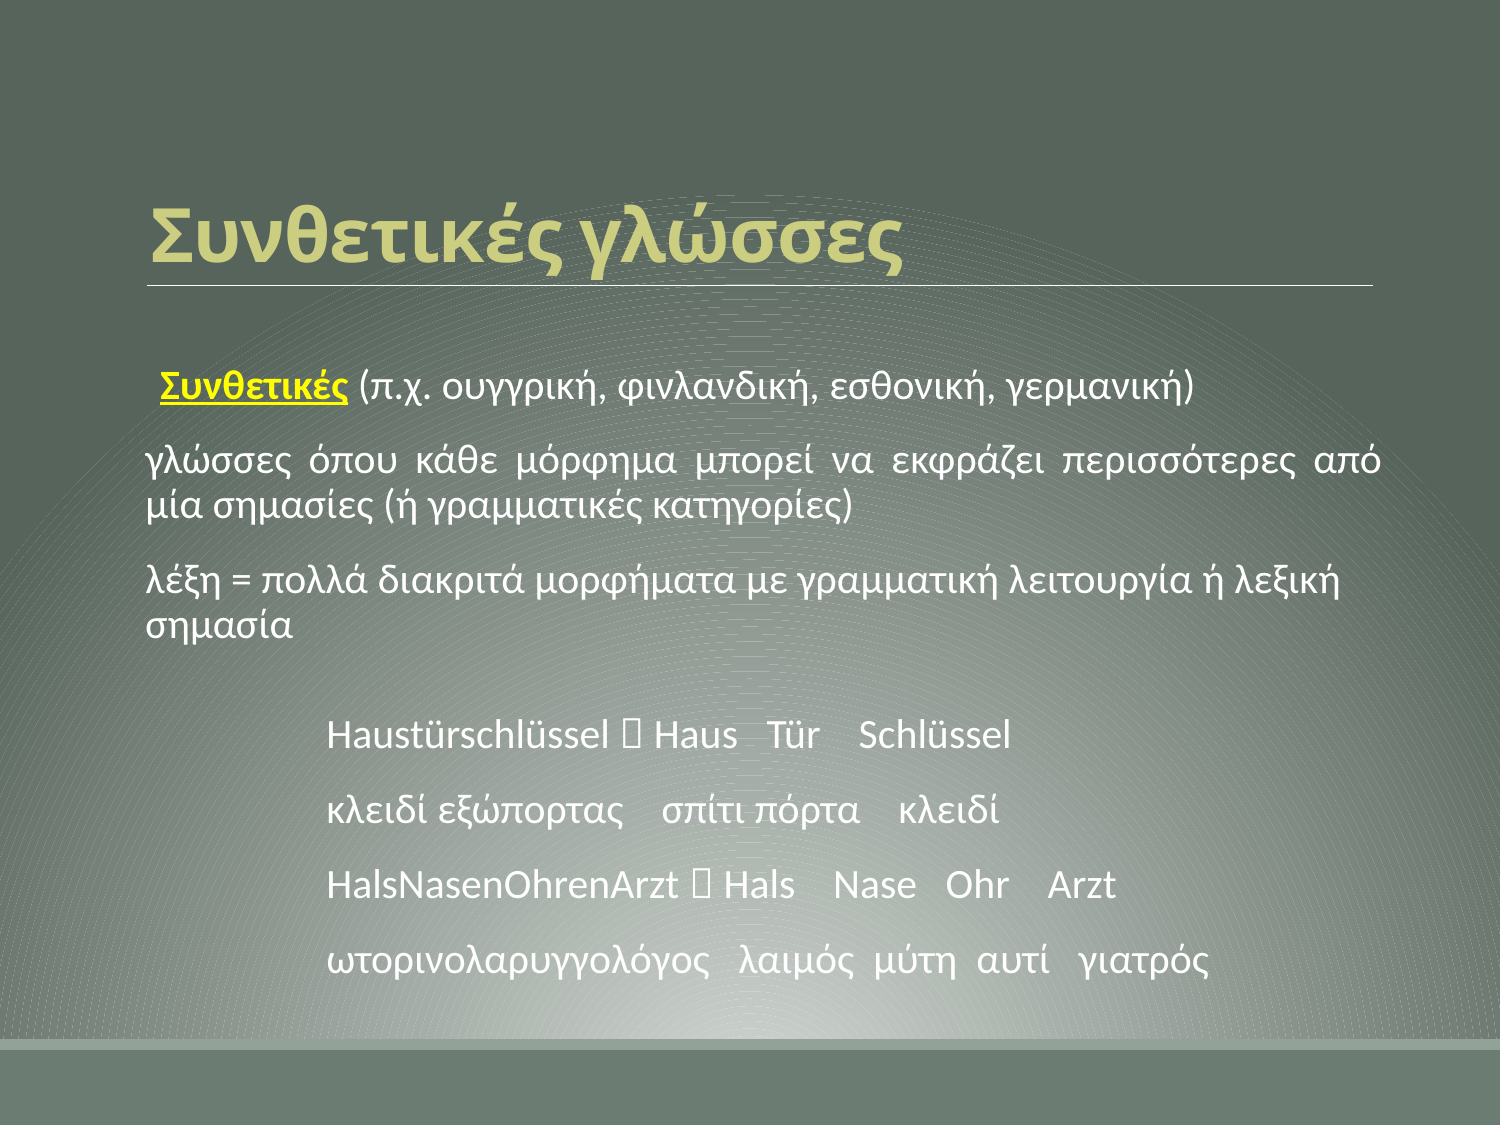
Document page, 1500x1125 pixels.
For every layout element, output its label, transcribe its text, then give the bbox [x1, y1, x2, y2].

list Συνθετικές (π.χ. ουγγρική, φινλανδική, εσθονική, γερμανική) γλώσσες όπου κάθε μόρφημα μπορεί να εκφράζει περισσότερες από μία σημασίες (ή γραμματικές κατηγορίες) λέξη = πολλά διακριτά μορφήματα με γραμματική λειτουργία ή λεξική σημασία [145, 356, 1383, 861]
title Συνθετικές γλώσσες [135, 47, 1373, 285]
text_box Haustürschlüssel  Haus Tür Schlüssel κλειδί εξώπορτας σπίτι πόρτα κλειδί HalsNasenOhrenArzt  Hals Nase Ohr Arzt ωτορινολαρυγγολόγος λαιμός μύτη αυτί γιατρός [311, 674, 1302, 990]
